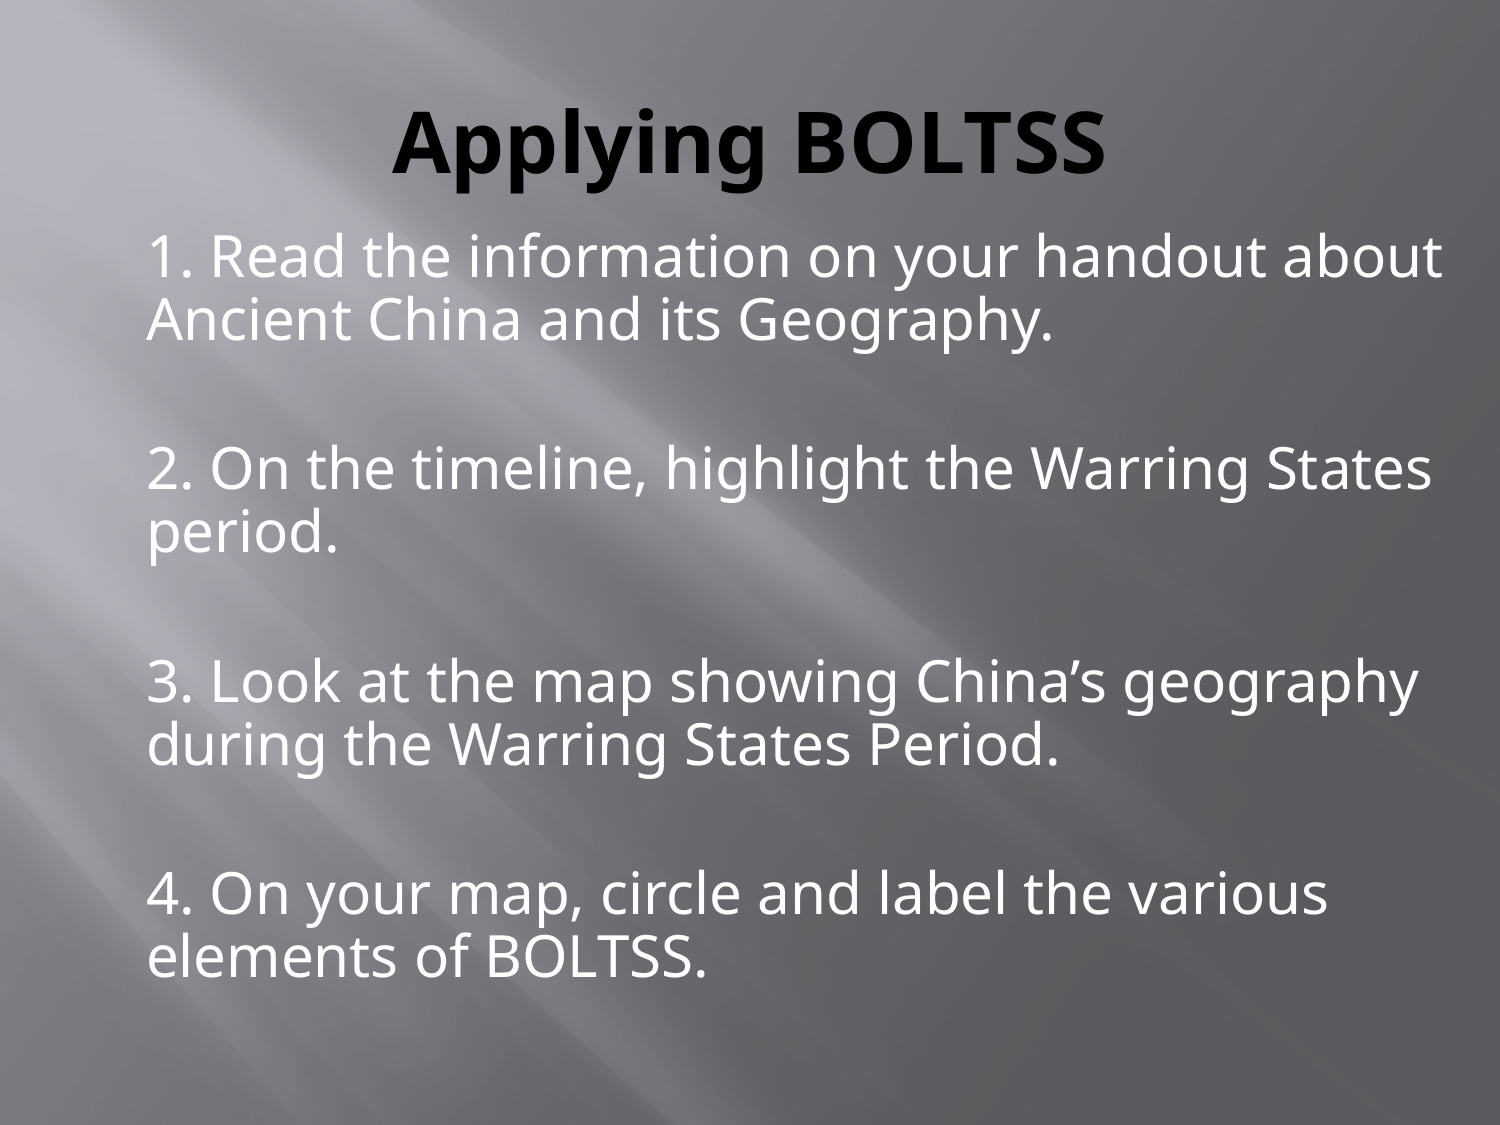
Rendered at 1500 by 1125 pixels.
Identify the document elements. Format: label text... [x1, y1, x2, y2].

list 1. Read the information on your handout about Ancient China and its Geography. 2. On the timeline, highlight the Warring States period. 3. Look at the map showing China’s geography during the Warring States Period. 4. On your map, circle and label the various elements of BOLTSS. [41, 219, 1459, 1071]
title Applying BOLTSS [75, 45, 1425, 219]
